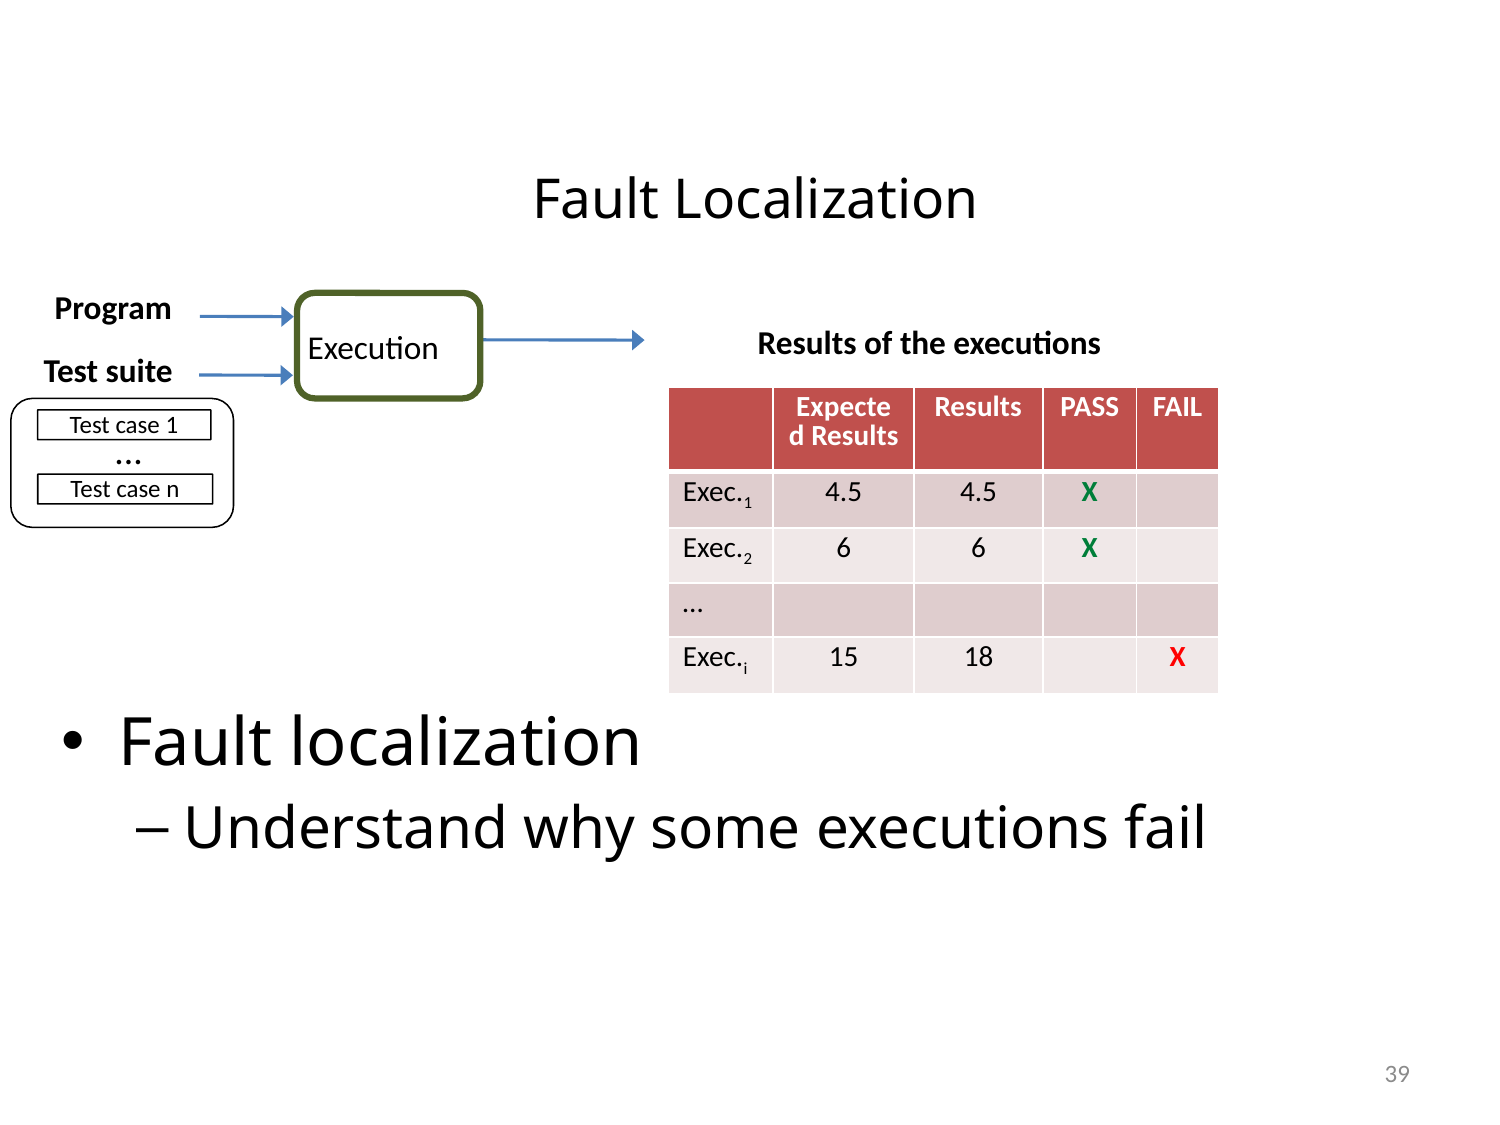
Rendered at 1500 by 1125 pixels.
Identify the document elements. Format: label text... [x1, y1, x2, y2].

table_cell X [1137, 638, 1218, 691]
title Fault Localization [46, 155, 1465, 238]
list Fault localization Understand why some executions fail [46, 691, 1465, 985]
text_box [294, 374, 483, 401]
text_box Test suite [28, 343, 188, 396]
slide_number 39 [1074, 1042, 1425, 1103]
text_box Execution [292, 318, 493, 374]
table_cell Exec.1 [669, 474, 772, 527]
table_cell [774, 584, 913, 636]
table_header Expected Results [774, 388, 913, 469]
table_cell [1044, 638, 1136, 691]
table_cell X [1044, 474, 1136, 527]
table_cell [1044, 584, 1136, 636]
table_cell [1137, 474, 1218, 527]
table_cell 6 [774, 529, 913, 582]
text_box Program [39, 281, 188, 336]
text_box Results of the executions [742, 316, 1117, 371]
table_cell 4.5 [915, 474, 1042, 527]
table_cell [1137, 529, 1218, 582]
table_header Results [915, 388, 1042, 469]
table_header PASS [1044, 388, 1136, 469]
table_cell [1137, 584, 1218, 636]
text_box [294, 290, 483, 318]
table_cell 6 [915, 529, 1042, 582]
table_cell 18 [915, 638, 1042, 691]
text_box [8, 396, 236, 530]
table_header FAIL [1137, 388, 1218, 469]
table_header [669, 388, 772, 469]
table_cell 15 [774, 638, 913, 691]
table_cell … [669, 584, 772, 636]
table_cell [915, 584, 1042, 636]
table_cell Exec.2 [669, 529, 772, 582]
table_cell Exec.i [669, 638, 772, 691]
table_cell 4.5 [774, 474, 913, 527]
table_cell X [1044, 529, 1136, 582]
